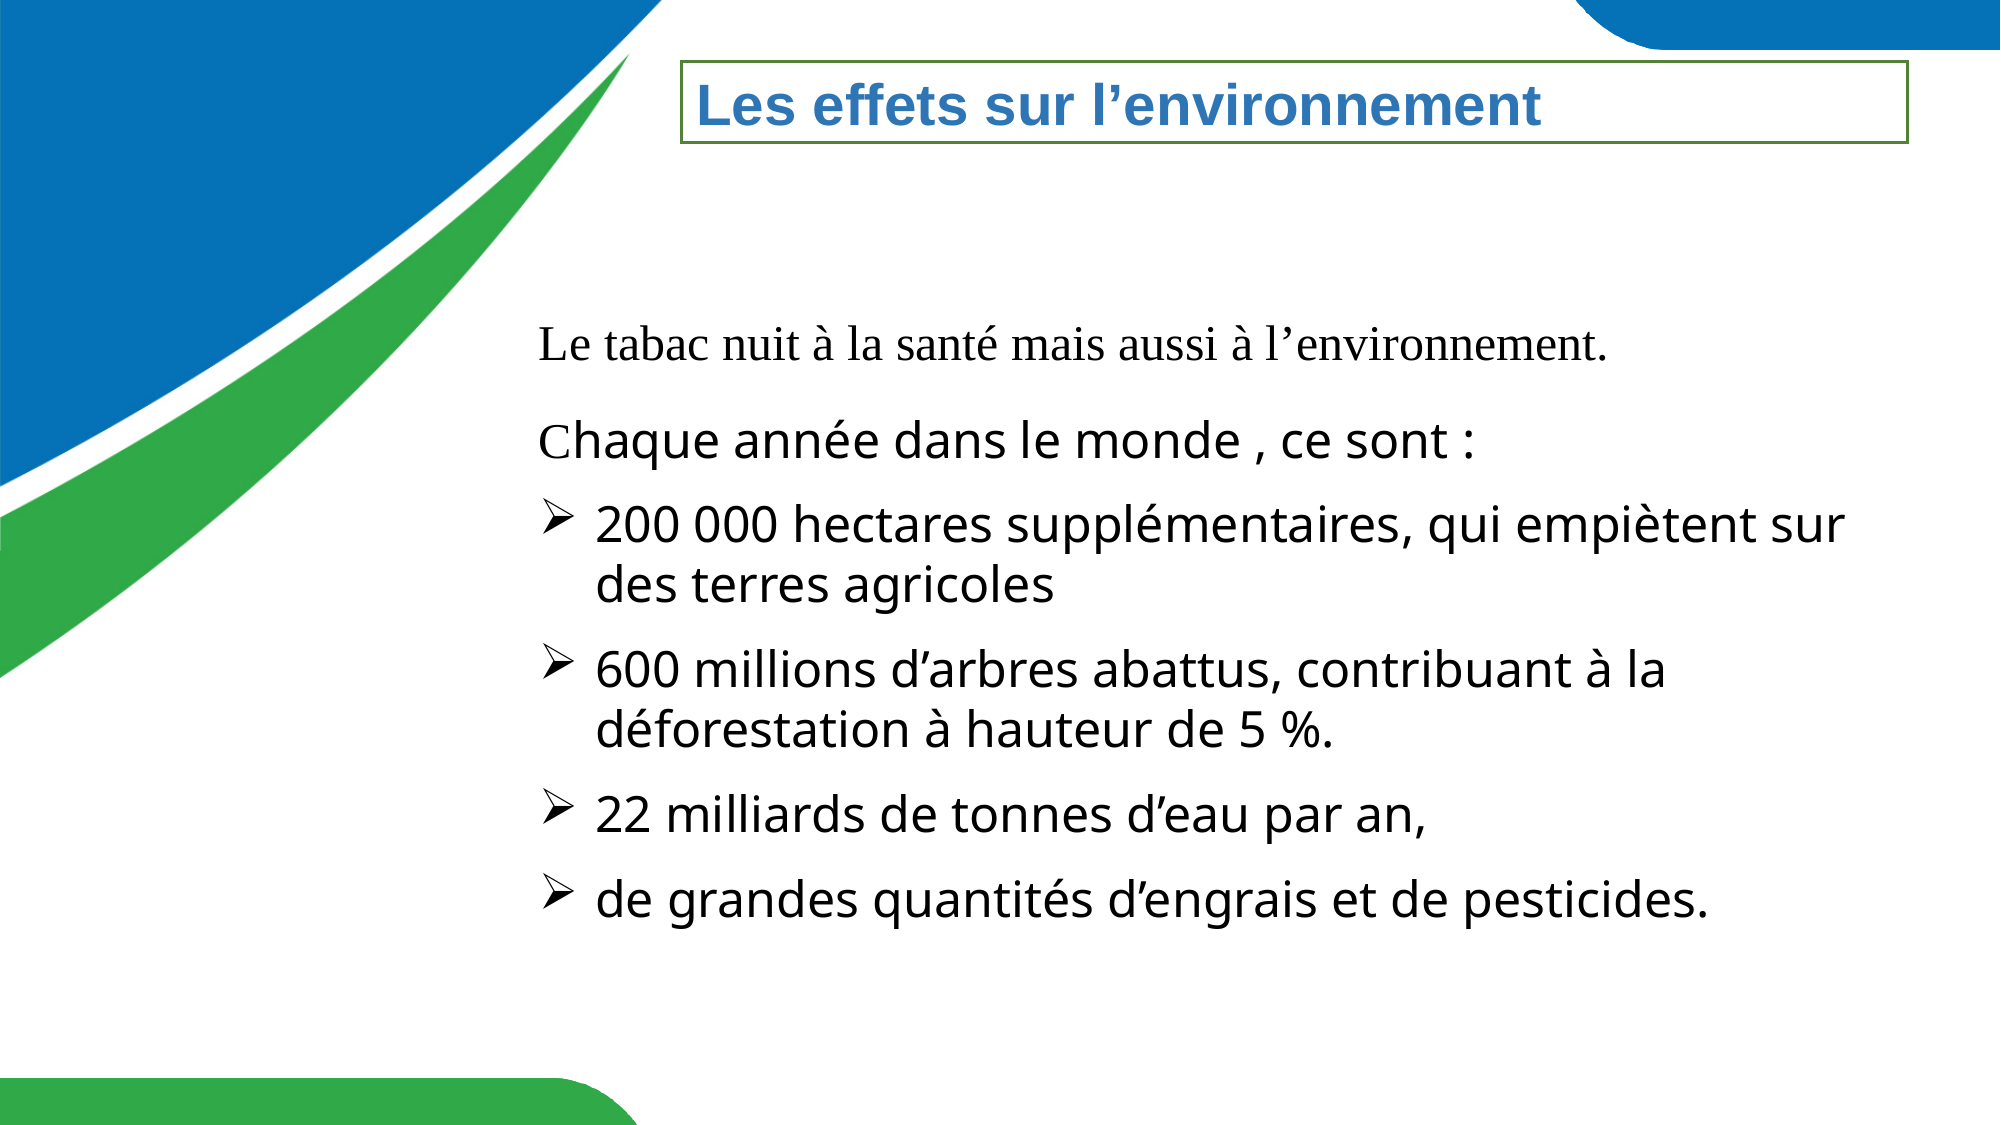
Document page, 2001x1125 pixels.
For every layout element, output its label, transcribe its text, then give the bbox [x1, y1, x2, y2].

picture [1574, 0, 2000, 50]
picture [0, 1078, 637, 1125]
picture [0, 0, 667, 678]
text_box Les effets sur l’environnement [680, 61, 1908, 144]
text_box Le tabac nuit à la santé mais aussi à l’environnement. Chaque année dans le monde , ce sont : 200 000 hectares supplémentaires, qui empiètent sur des terres agricoles 600 millions d’arbres abattus, contribuant à la déforestation à hauteur de 5 %. 22 milliards de tonnes d’eau par an, de grandes quantités d’engrais et de pesticides. [524, 303, 1875, 936]
